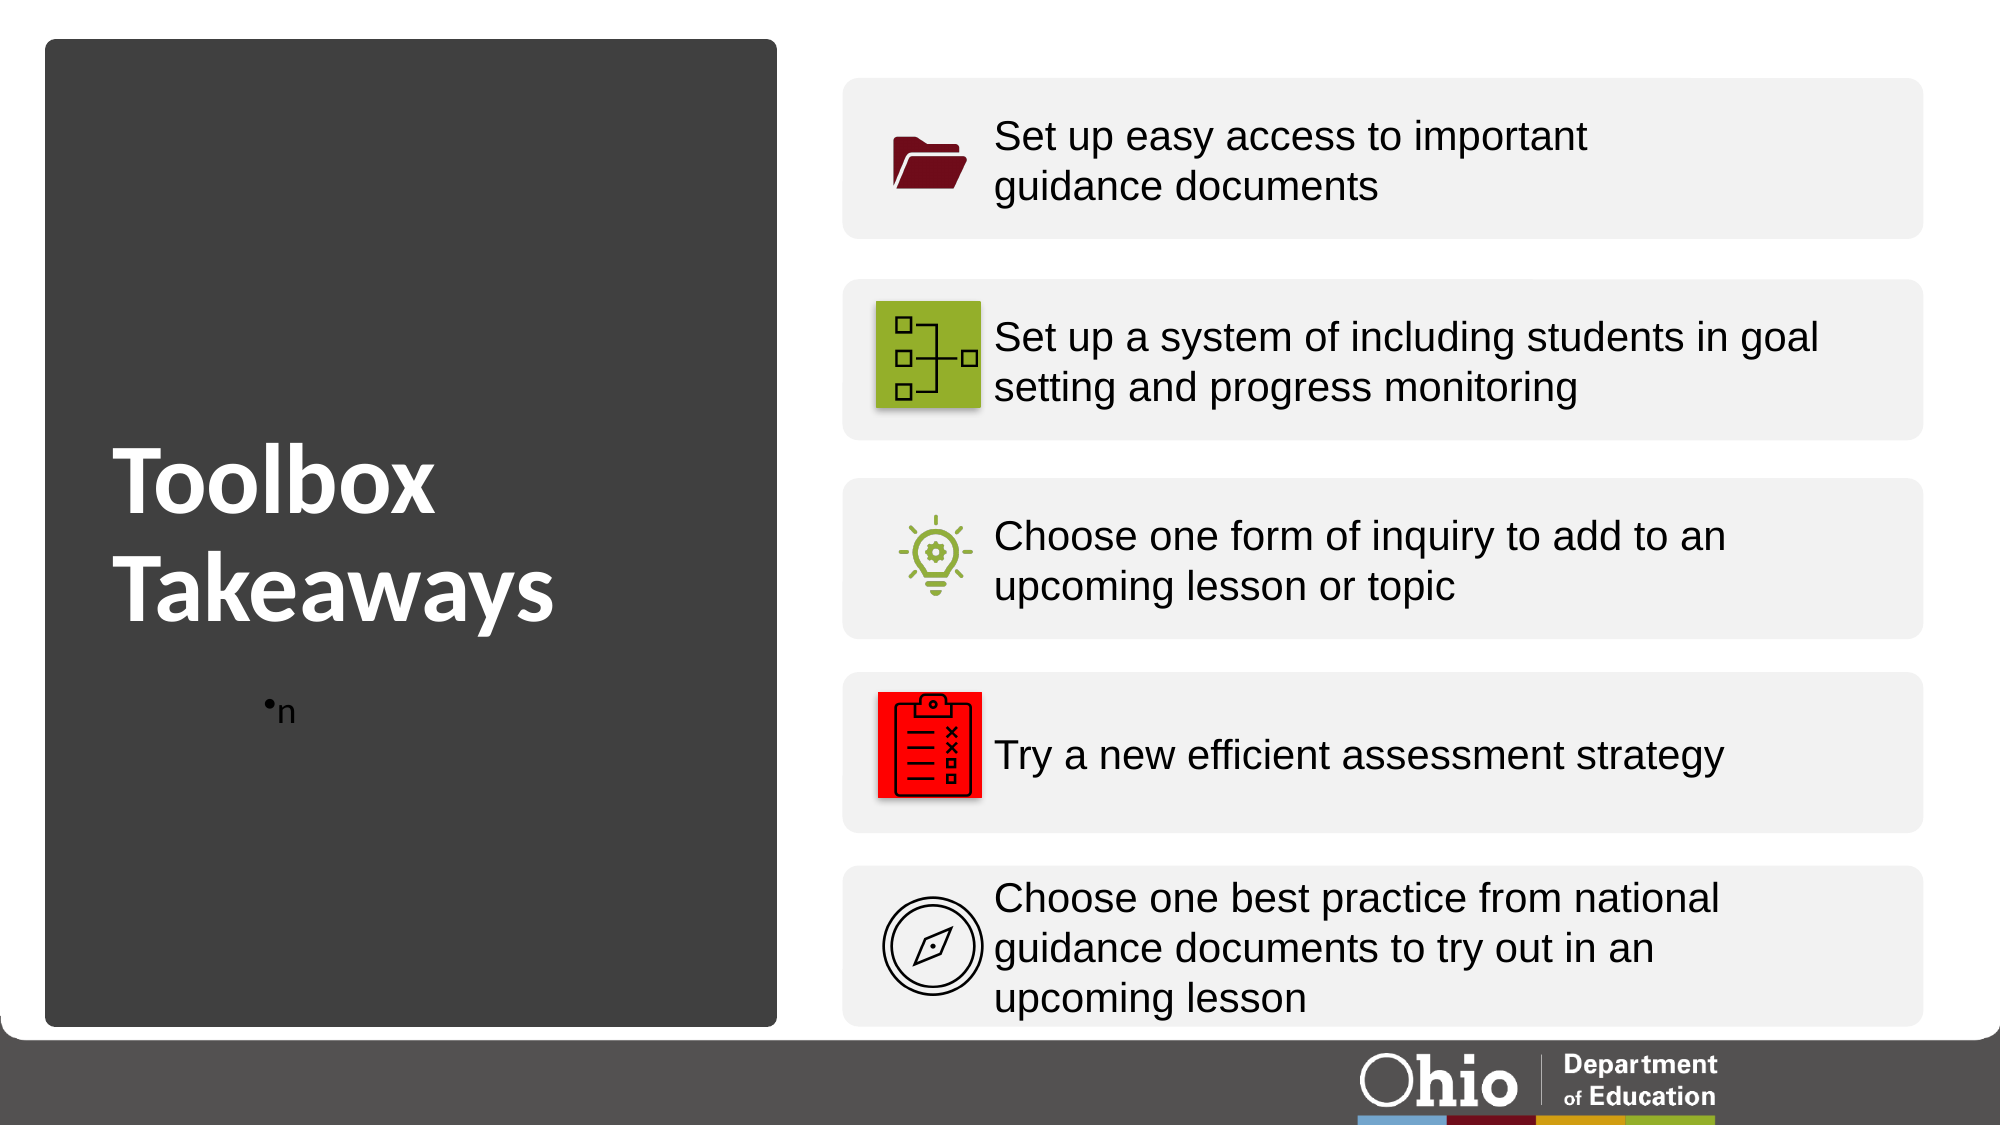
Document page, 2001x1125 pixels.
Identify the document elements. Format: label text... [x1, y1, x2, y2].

text_box [884, 116, 976, 209]
text_box [890, 509, 983, 602]
text_box n [248, 633, 1330, 1125]
picture [871, 683, 995, 807]
text_box Choose one form of inquiry to add to an upcoming lesson or topic [842, 478, 1924, 640]
text_box Set up a system of including students in goal setting and progress monitoring [842, 279, 1924, 441]
picture [869, 883, 997, 1009]
picture [0, 1007, 248, 1125]
text_box Choose one best practice from national guidance documents to try out in an upcoming lesson [1330, 865, 1924, 1027]
title Toolbox Takeaways [97, 104, 722, 967]
text_box Set up easy access to important guidance documents [842, 77, 1924, 239]
picture [878, 300, 995, 419]
text_box Try a new efficient assessment strategy [1330, 672, 1924, 834]
picture [1330, 1007, 2000, 1125]
text_box [53, 48, 769, 1019]
